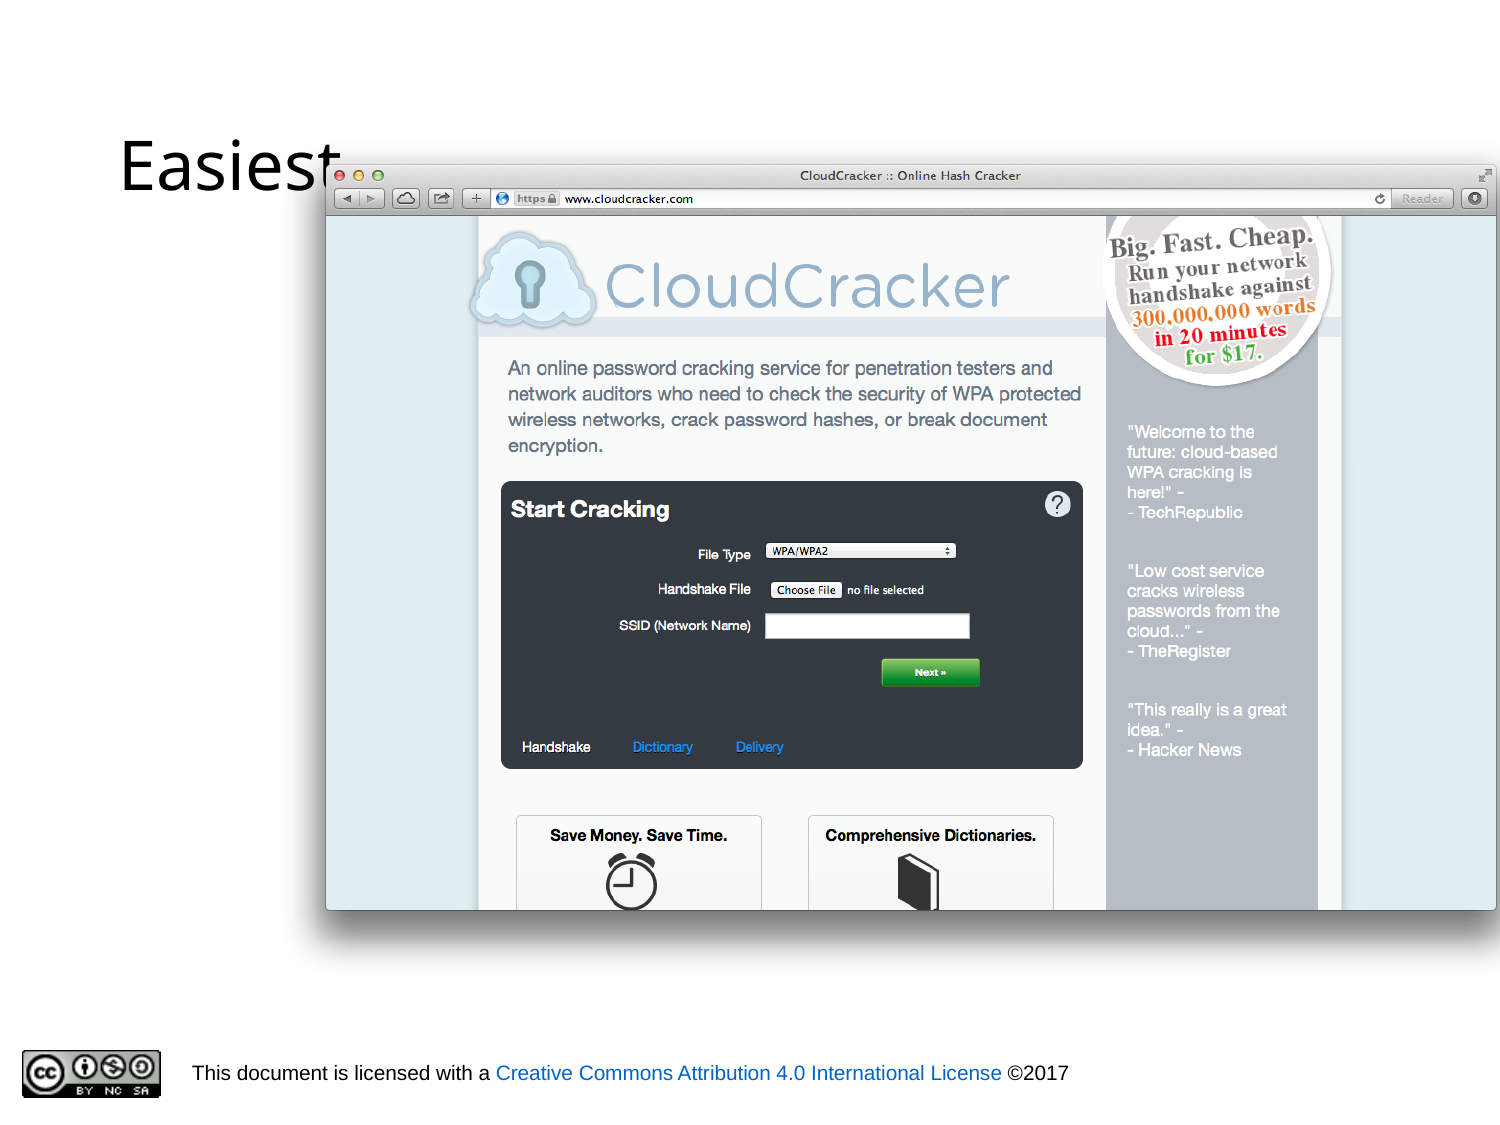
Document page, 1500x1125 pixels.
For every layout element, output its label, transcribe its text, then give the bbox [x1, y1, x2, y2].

picture [271, 131, 1500, 985]
title Easiest [103, 59, 1397, 278]
picture [22, 1050, 161, 1098]
